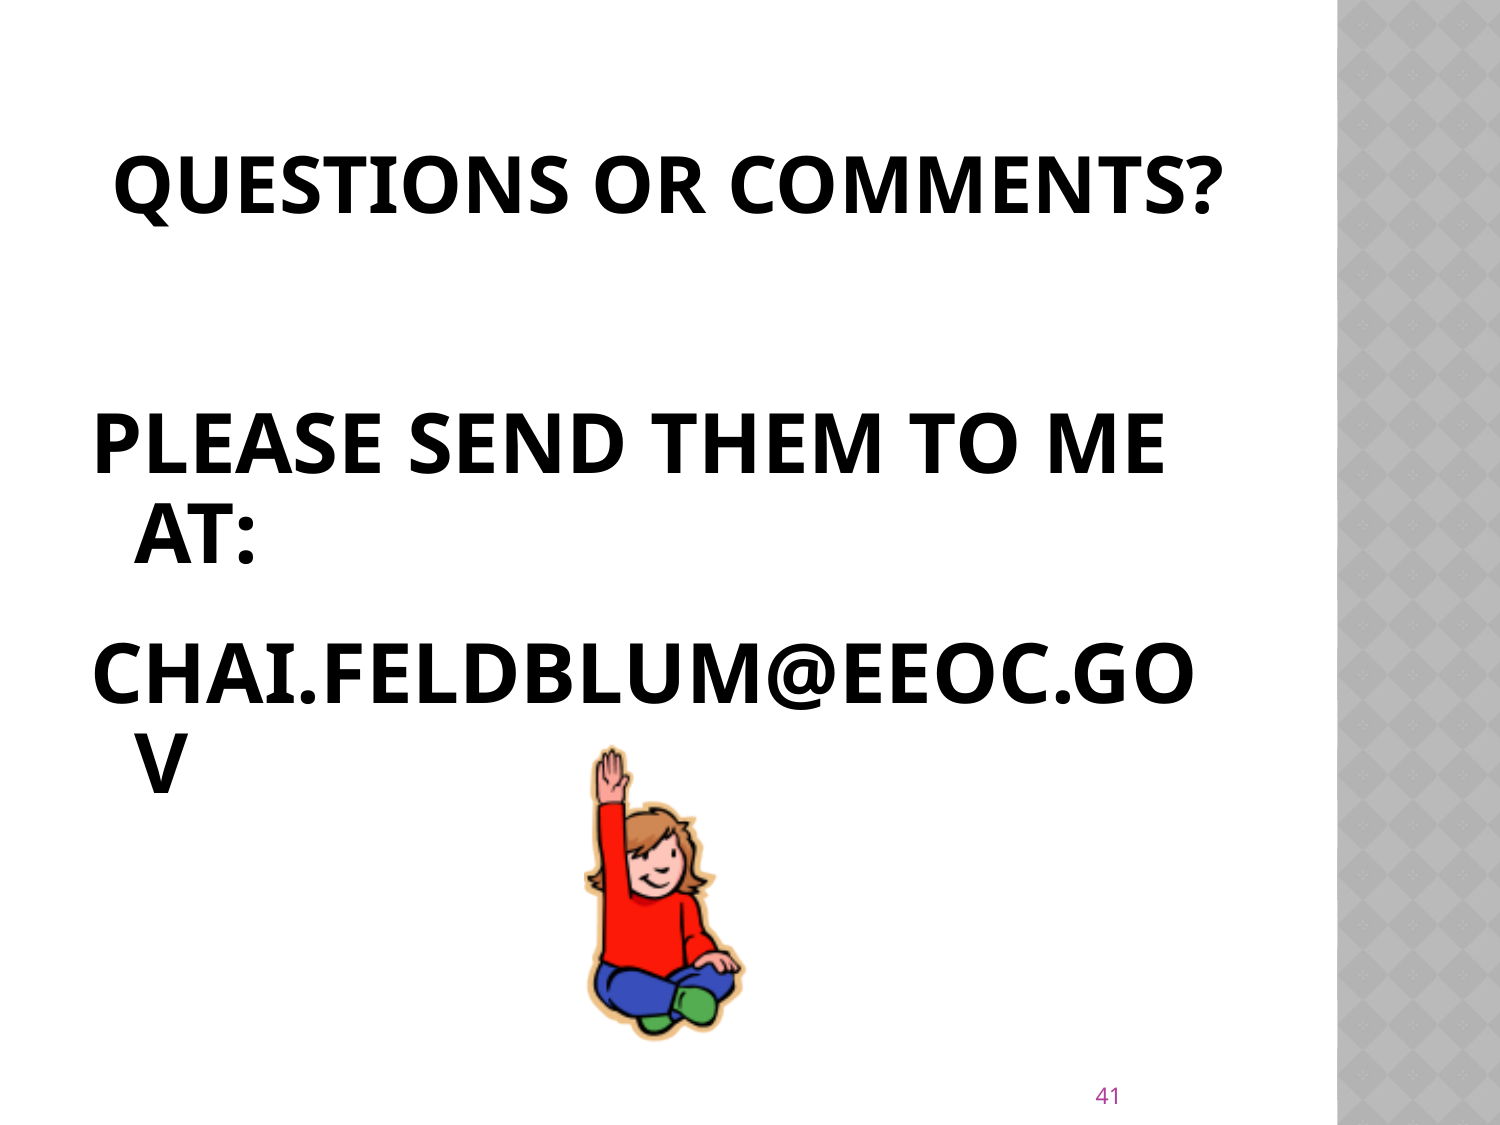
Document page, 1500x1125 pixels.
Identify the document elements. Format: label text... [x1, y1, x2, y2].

title QUESTIONS OR COMMENTS? [74, 43, 1263, 230]
slide_number 41 [1025, 1075, 1123, 1113]
picture [584, 743, 752, 1048]
list PLEASE SEND THEM TO ME AT: CHAI.FELDBLUM@EEOC.GOV [74, 263, 1263, 1060]
